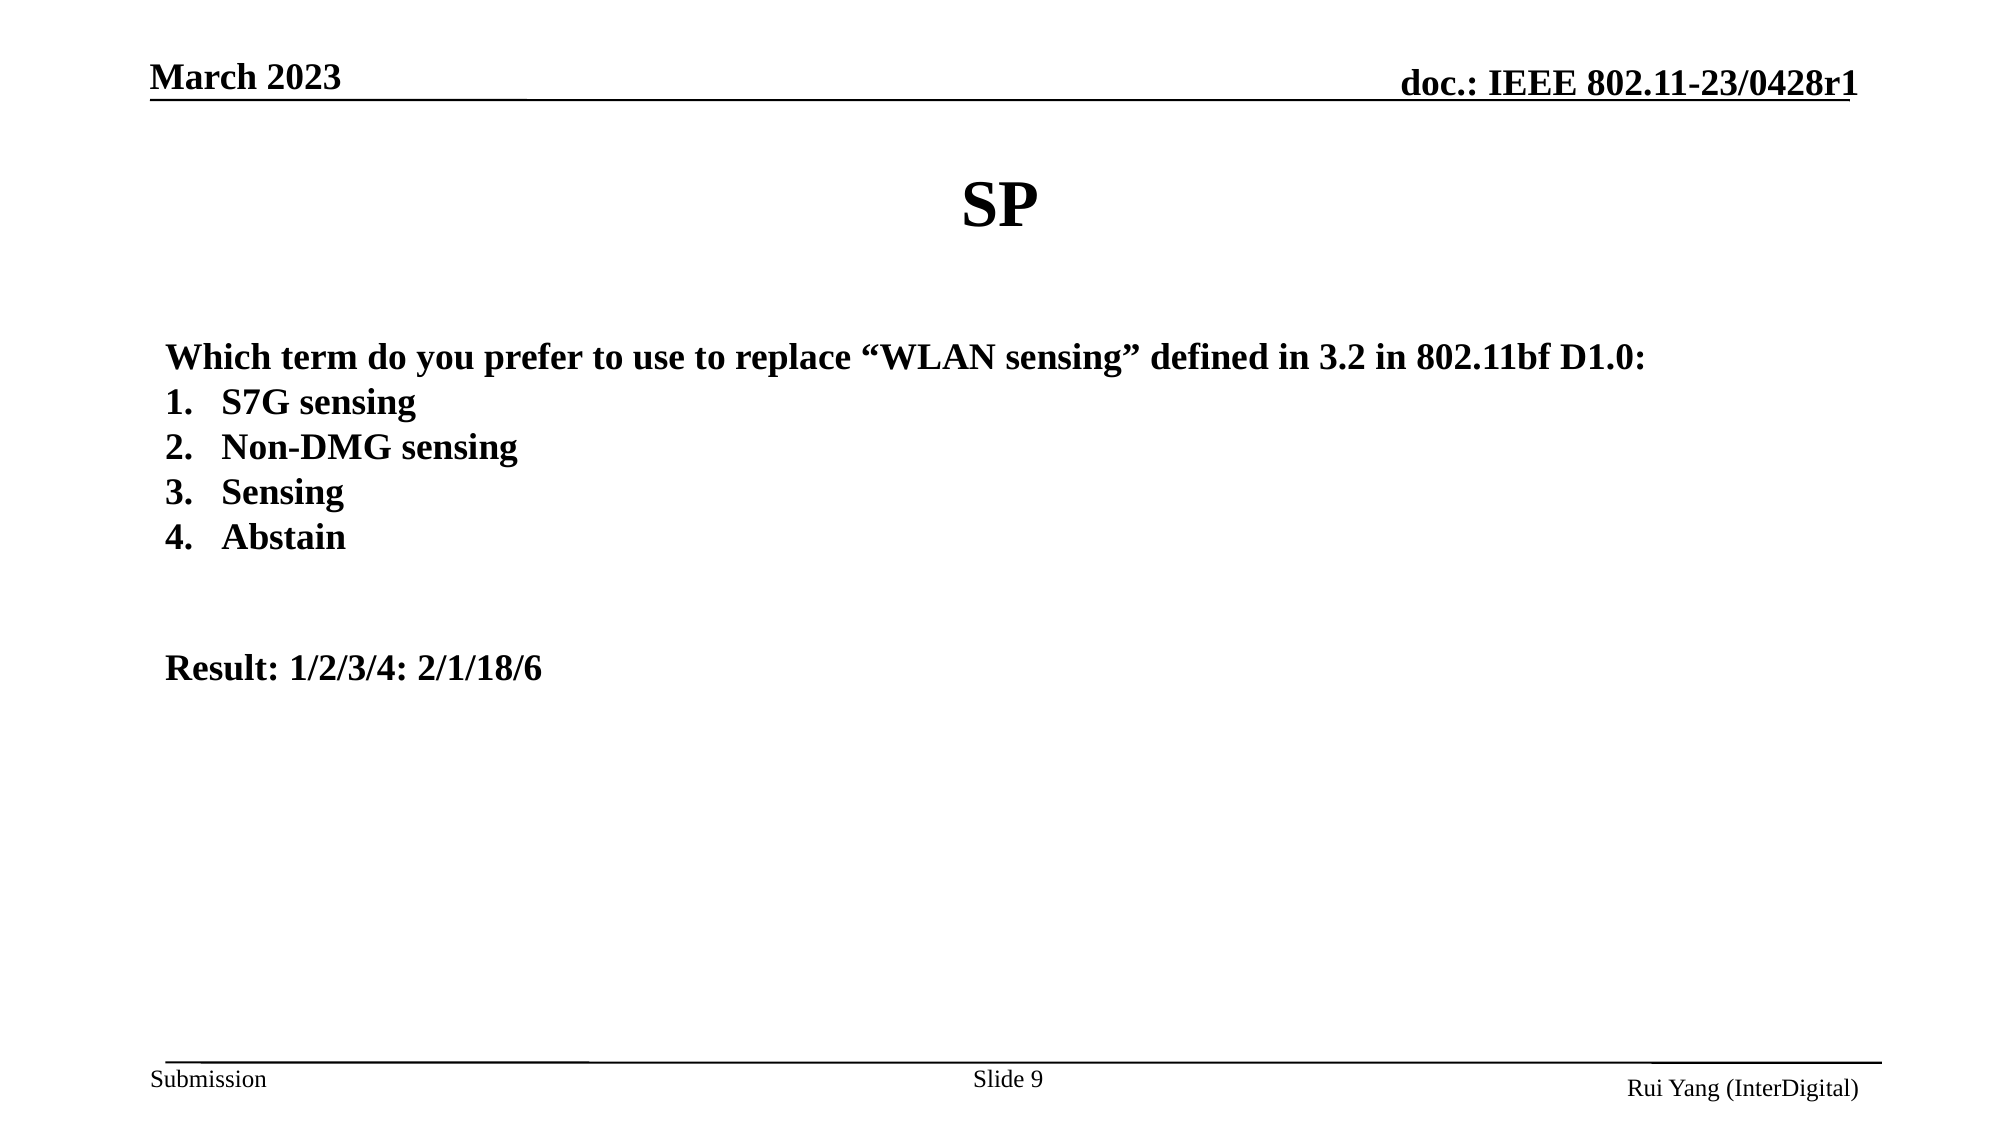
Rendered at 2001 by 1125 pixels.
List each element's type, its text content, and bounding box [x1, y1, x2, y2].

title SP [149, 112, 1850, 288]
slide_number Slide 9 [950, 1061, 1067, 1123]
list Which term do you prefer to use to replace “WLAN sensing” defined in 3.2 in 802.11bf D1.0: S7G sensing Non-DMG sensing Sensing Abstain Result: 1/2/3/4: 2/1/18/6 [149, 324, 1850, 1000]
